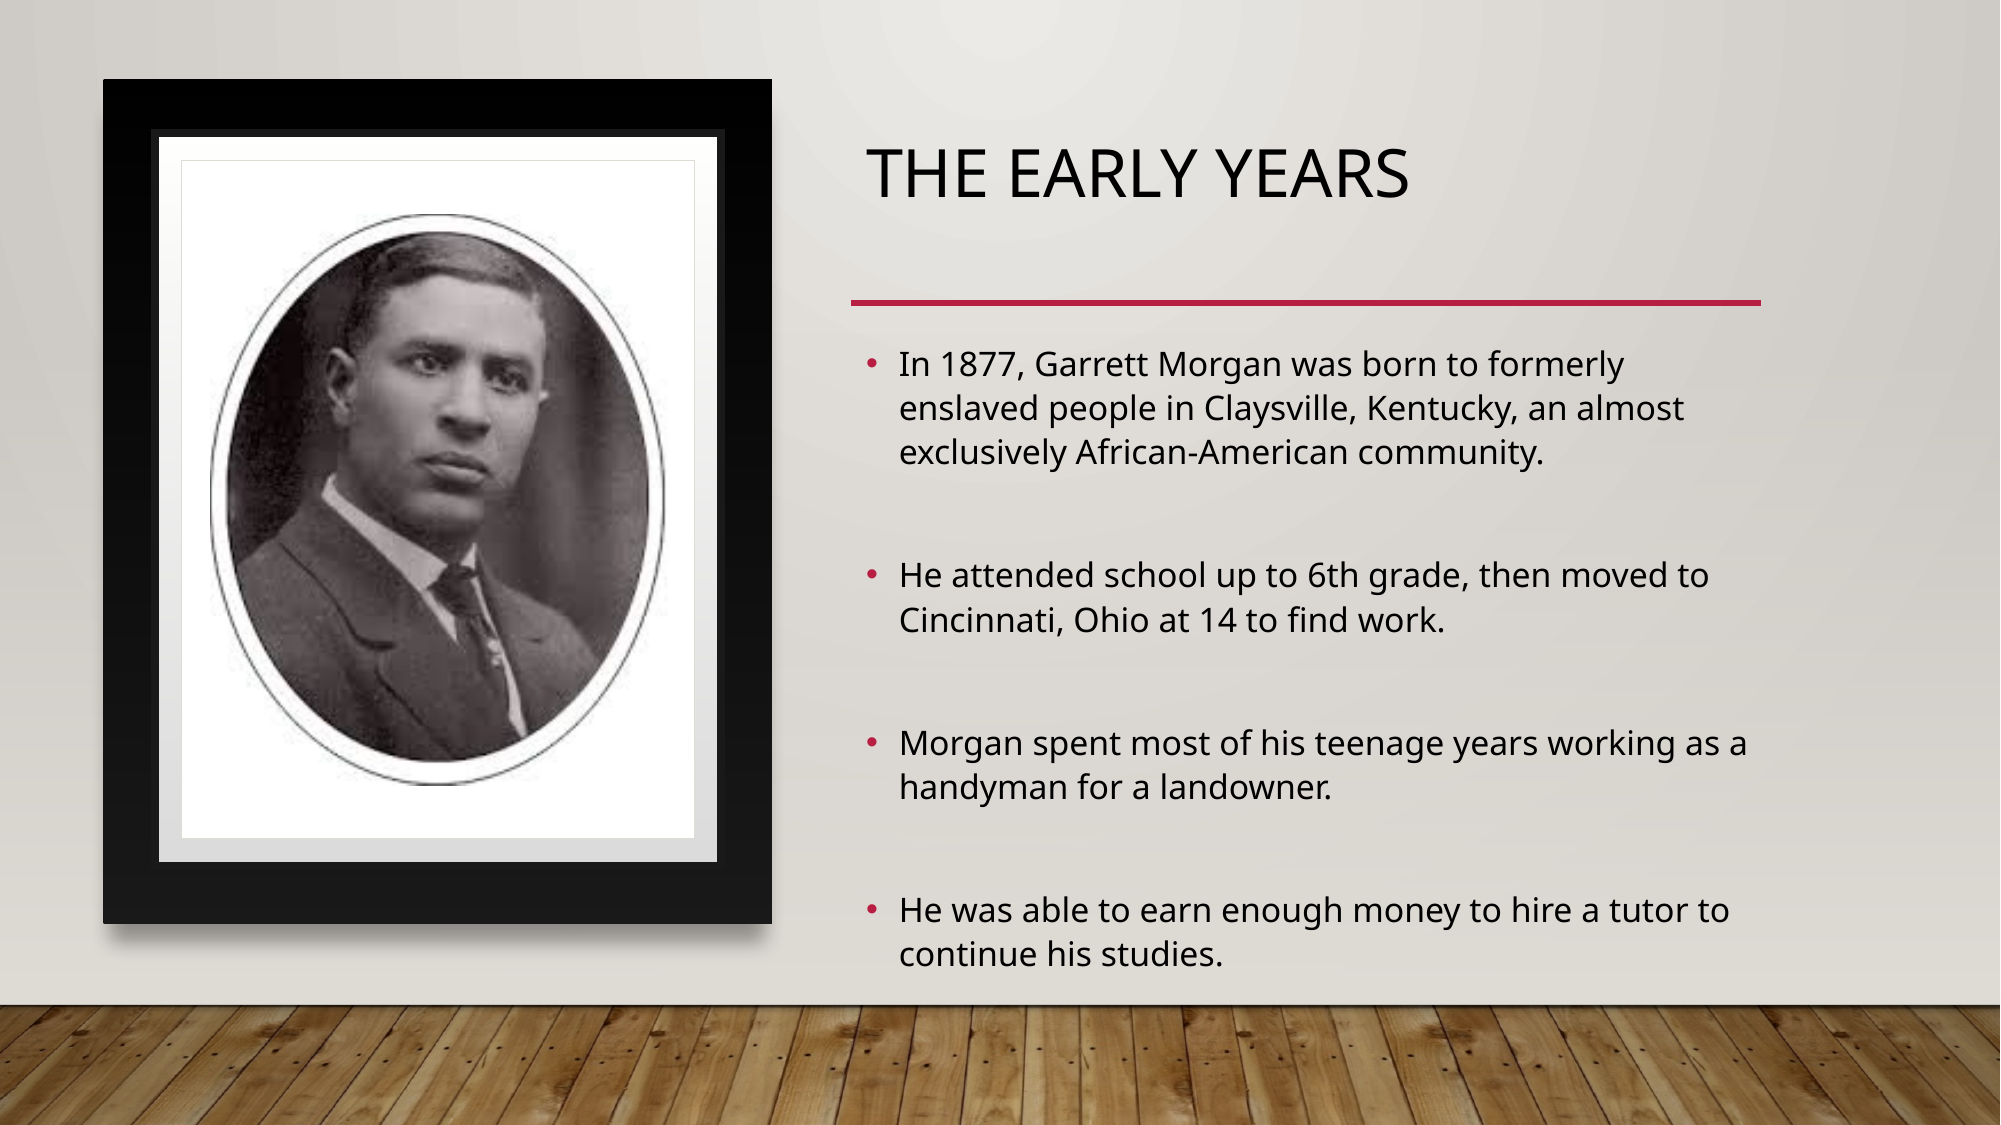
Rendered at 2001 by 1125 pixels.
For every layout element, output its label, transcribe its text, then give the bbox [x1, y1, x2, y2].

text_box [0, 330, 2000, 1004]
picture [210, 214, 671, 786]
list In 1877, Garrett Morgan was born to formerly enslaved people in Claysville, Kentucky, an almost exclusively African-American community. He attended school up to 6th grade, then moved to Cincinnati, Ohio at 14 to find work. Morgan spent most of his teenage years working as a handyman for a landowner. He was able to earn enough money to hire a tutor to continue his studies. [851, 330, 1781, 985]
title The early years [851, 131, 1762, 302]
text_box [103, 78, 773, 924]
picture [0, 1006, 2000, 1125]
text_box [0, 0, 2000, 330]
